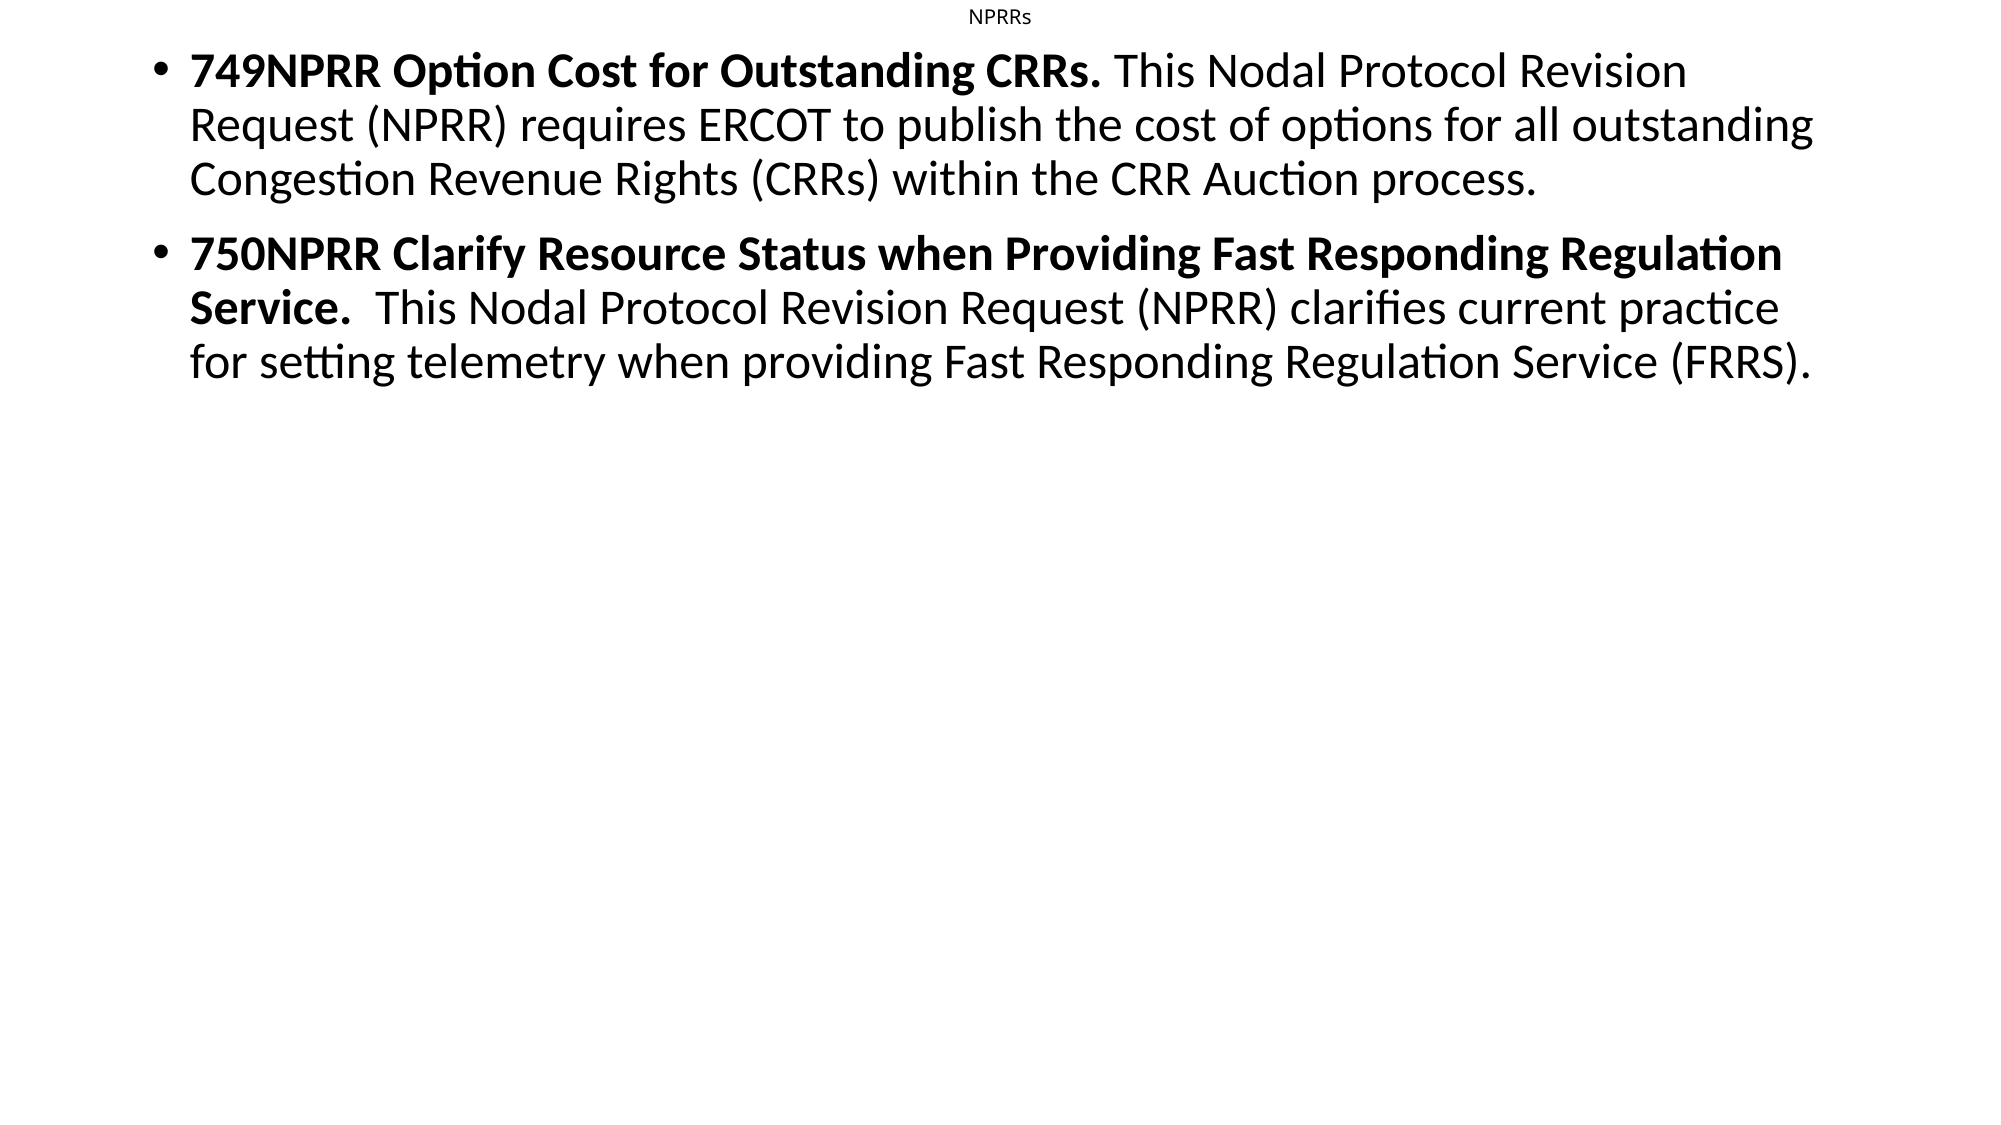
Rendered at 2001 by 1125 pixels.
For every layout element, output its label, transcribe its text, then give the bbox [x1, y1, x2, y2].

title NPRRs [137, 0, 1863, 37]
list 749NPRR Option Cost for Outstanding CRRs. This Nodal Protocol Revision Request (NPRR) requires ERCOT to publish the cost of options for all outstanding Congestion Revenue Rights (CRRs) within the CRR Auction process. 750NPRR Clarify Resource Status when Providing Fast Responding Regulation Service. This Nodal Protocol Revision Request (NPRR) clarifies current practice for setting telemetry when providing Fast Responding Regulation Service (FRRS). [137, 37, 1863, 1125]
